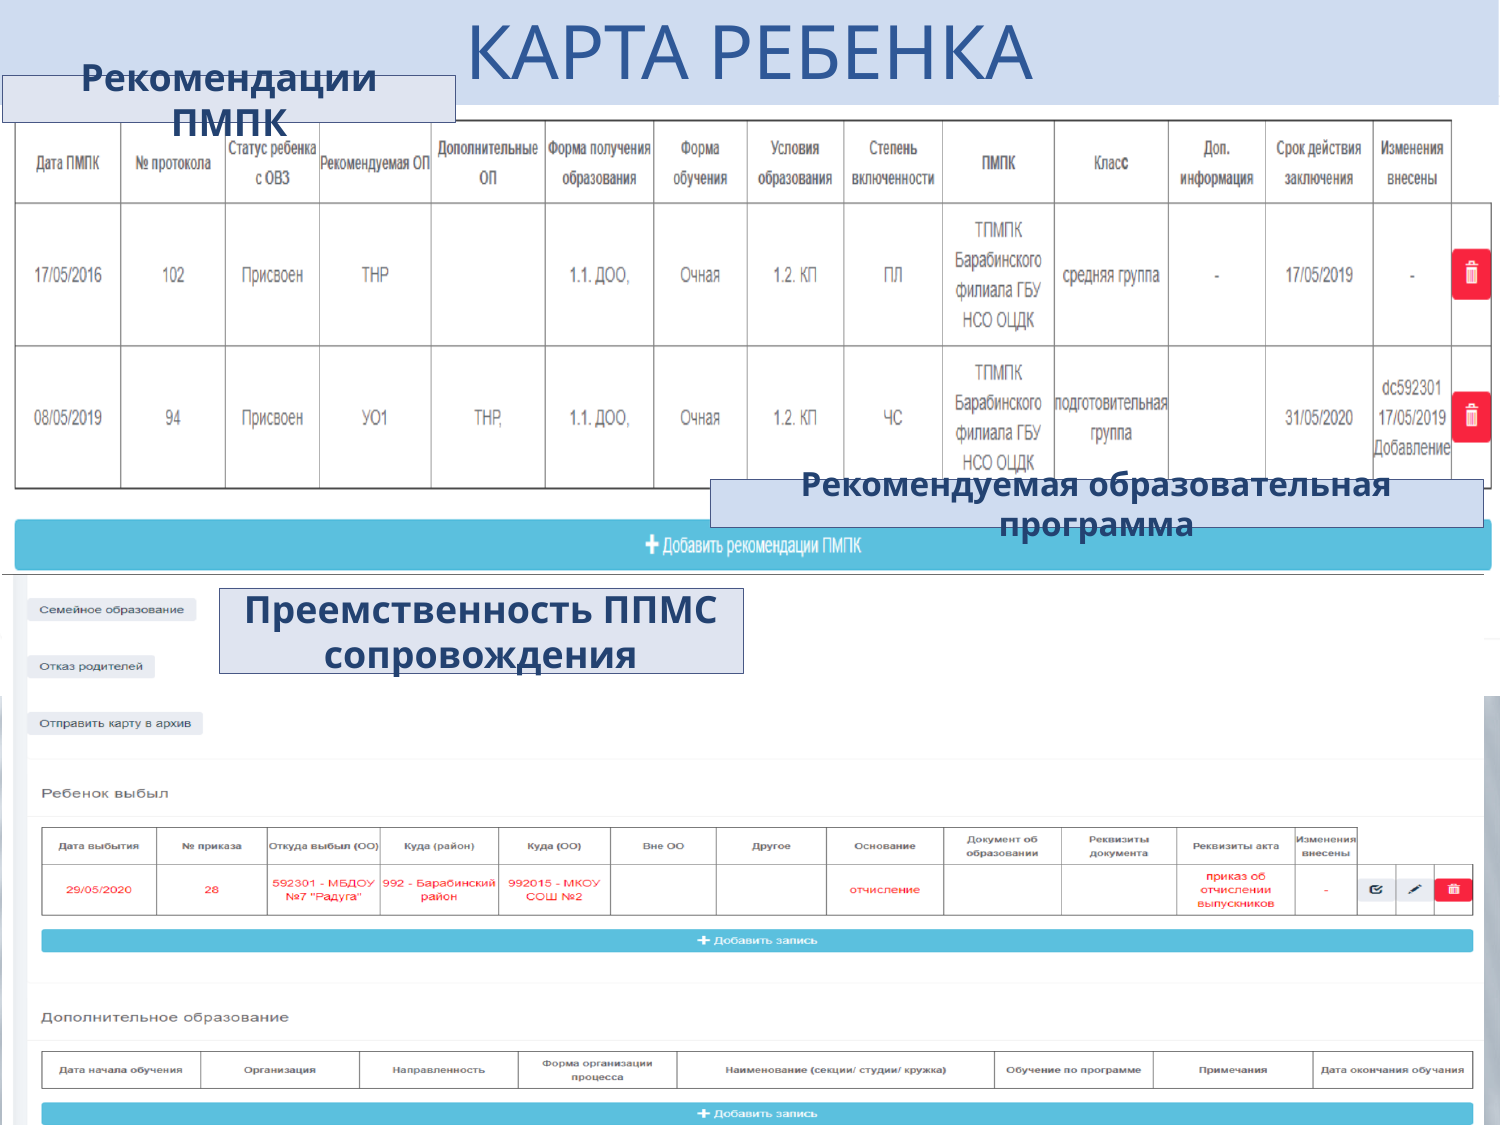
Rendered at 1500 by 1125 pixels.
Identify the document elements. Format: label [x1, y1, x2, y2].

picture [2, 573, 1484, 1125]
list [0, 0, 1500, 697]
